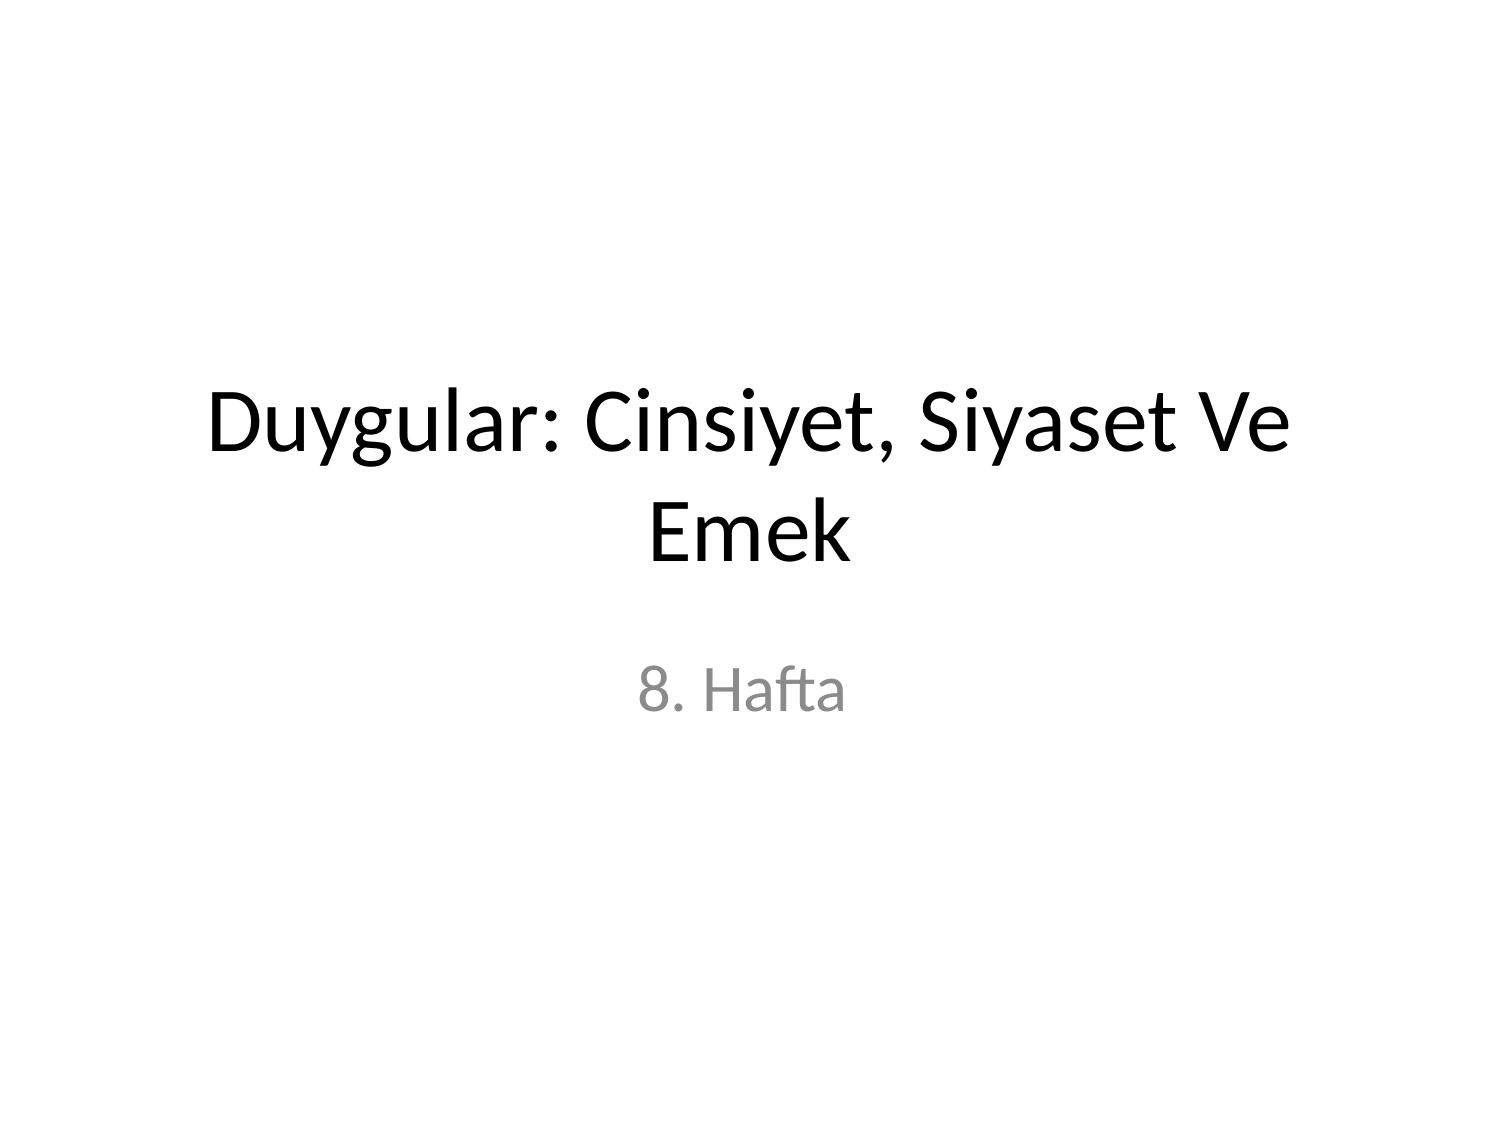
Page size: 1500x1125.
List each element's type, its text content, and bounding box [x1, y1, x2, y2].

subtitle 8. Hafta [225, 637, 1275, 925]
title Duygular: Cinsiyet, Siyaset Ve Emek [112, 349, 1388, 591]
